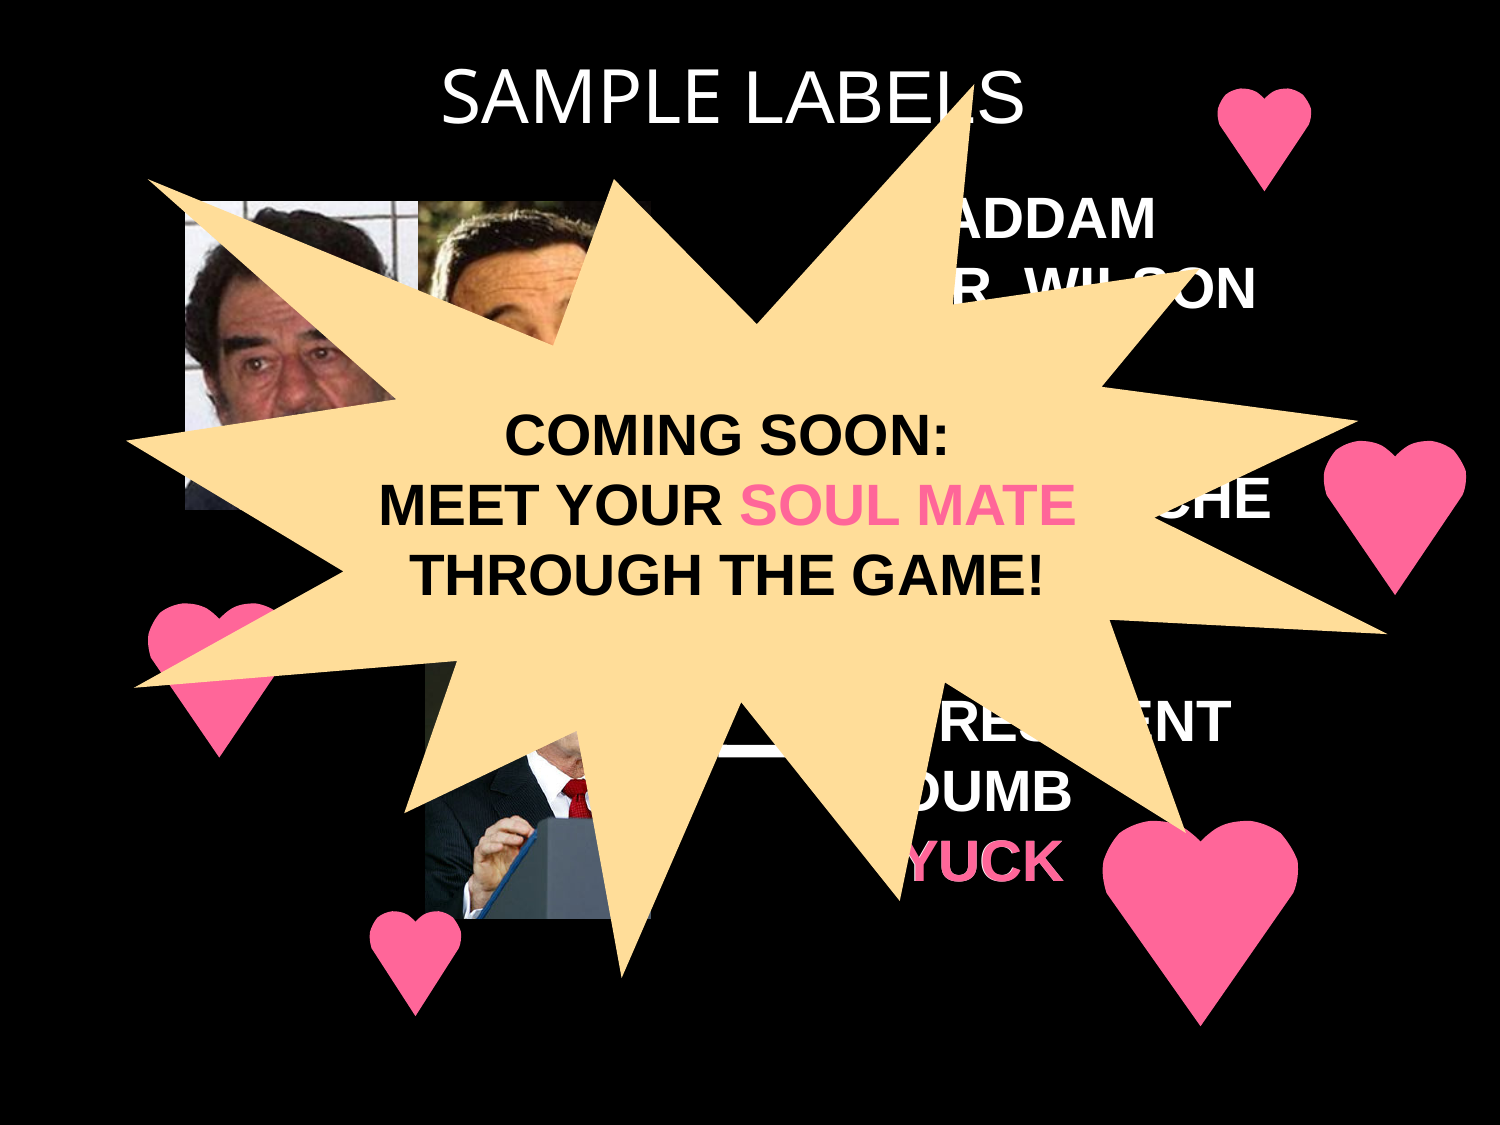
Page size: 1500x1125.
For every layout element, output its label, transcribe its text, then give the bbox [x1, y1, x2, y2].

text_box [125, 83, 1388, 979]
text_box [146, 88, 1467, 1027]
text_box SAMPLE LABELS [425, 41, 1042, 82]
